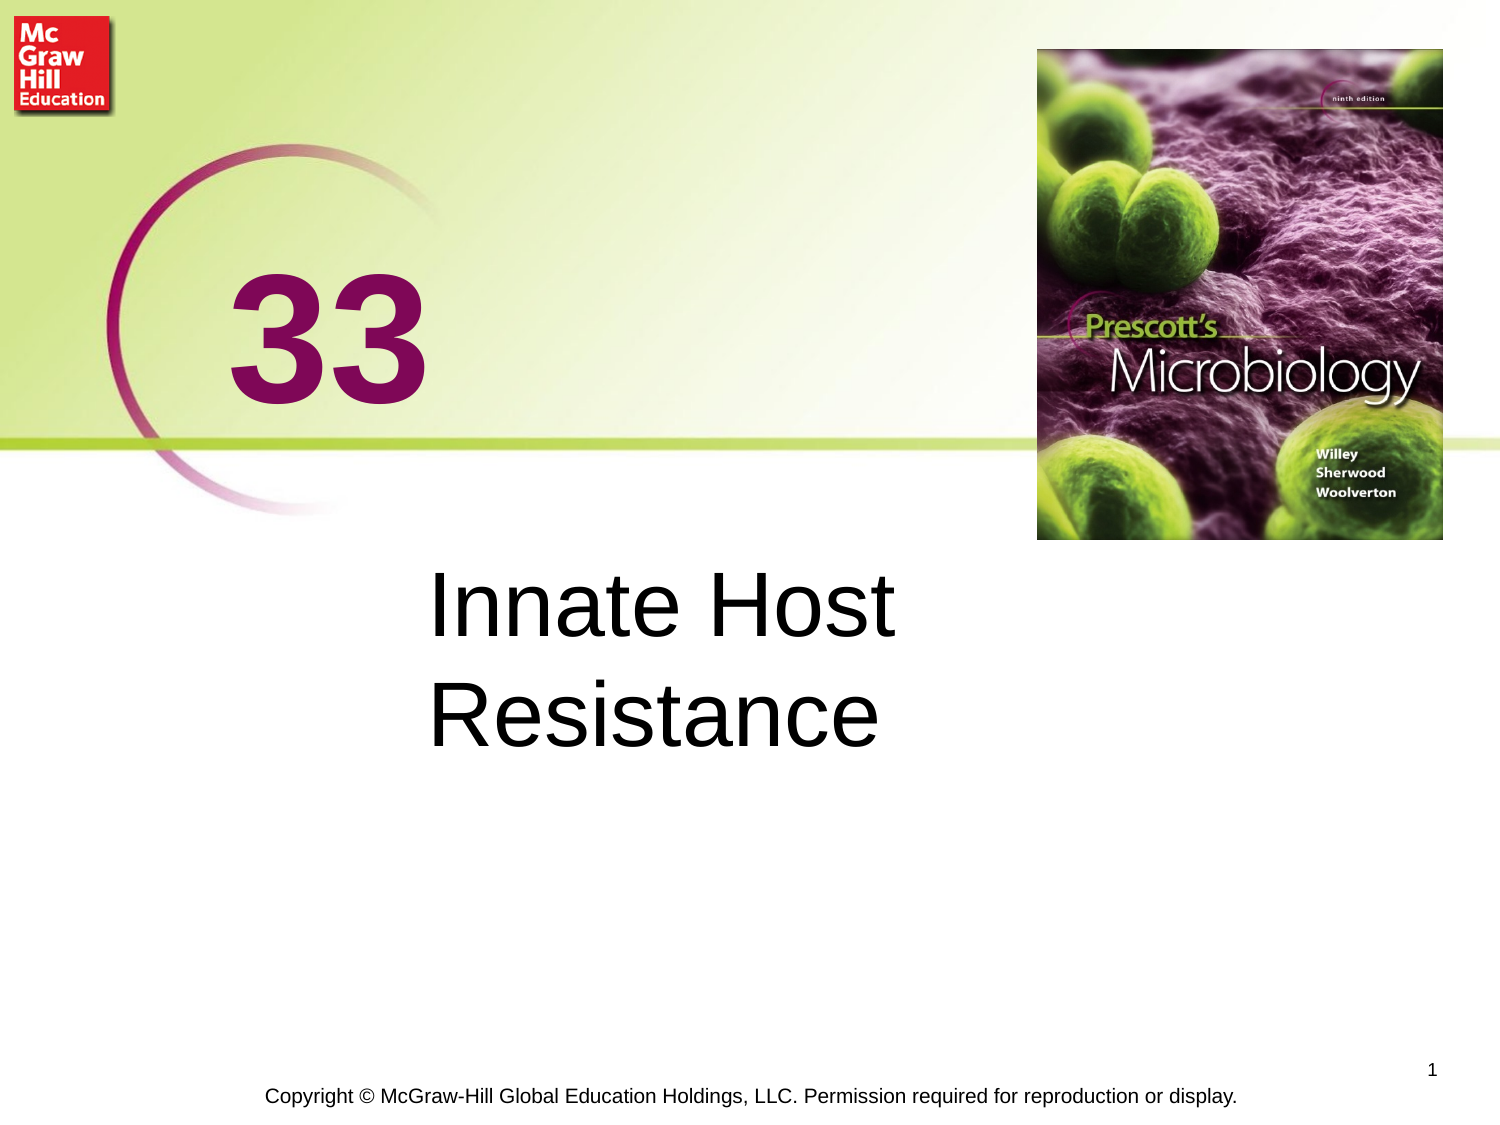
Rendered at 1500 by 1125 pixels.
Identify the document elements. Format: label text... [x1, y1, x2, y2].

subtitle Innate Host Resistance [412, 537, 1275, 988]
text_box ‹#› [1412, 1050, 1500, 1100]
text_box Copyright © McGraw-Hill Global Education Holdings, LLC. Permission required for reproduction or display. [249, 1074, 1263, 1125]
picture [0, 0, 1500, 540]
title 33 [212, 208, 1488, 450]
